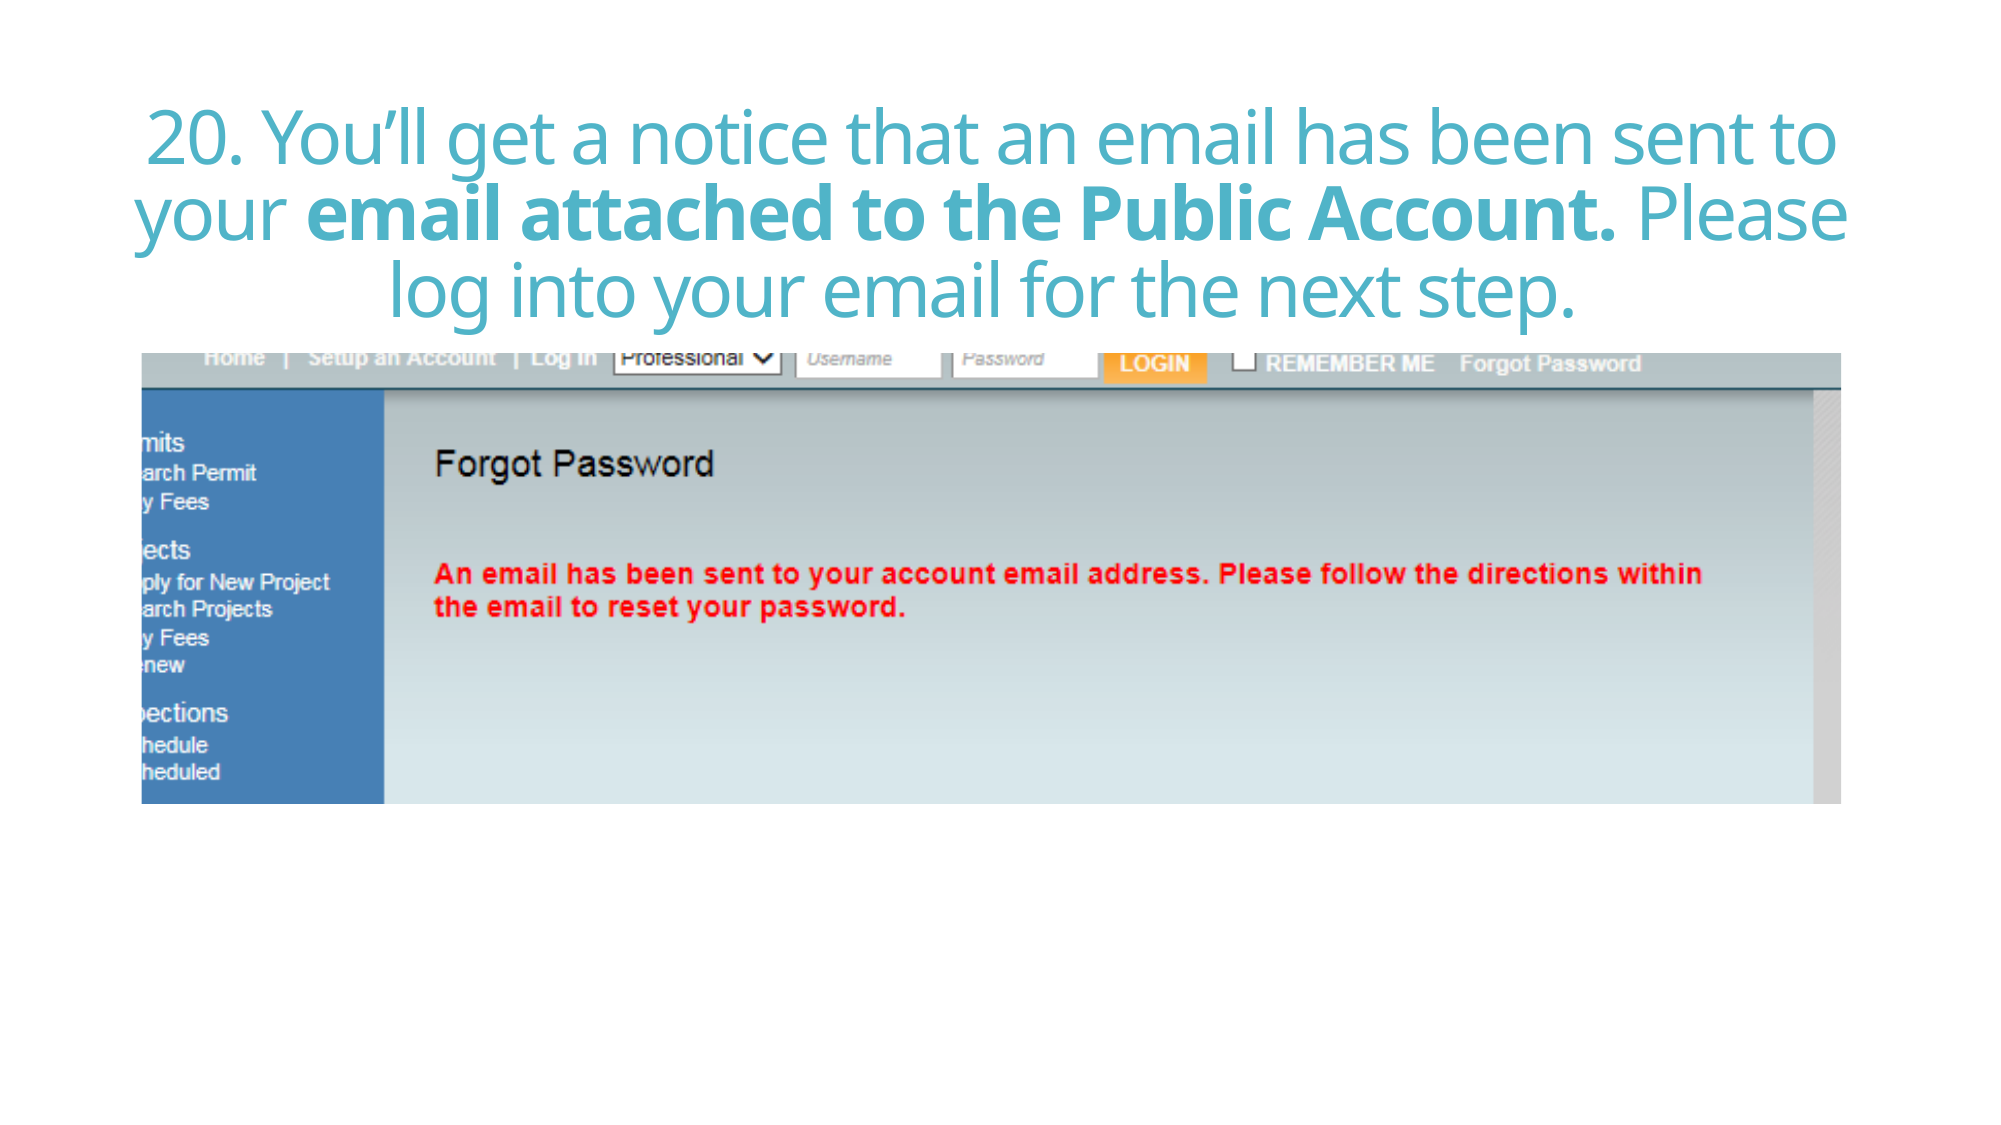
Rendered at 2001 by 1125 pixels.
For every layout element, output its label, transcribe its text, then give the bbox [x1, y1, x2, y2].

title 20. You’ll get a notice that an email has been sent to your email attached to the Public Account. Please log into your email for the next step. [107, 81, 1875, 354]
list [141, 353, 1842, 804]
